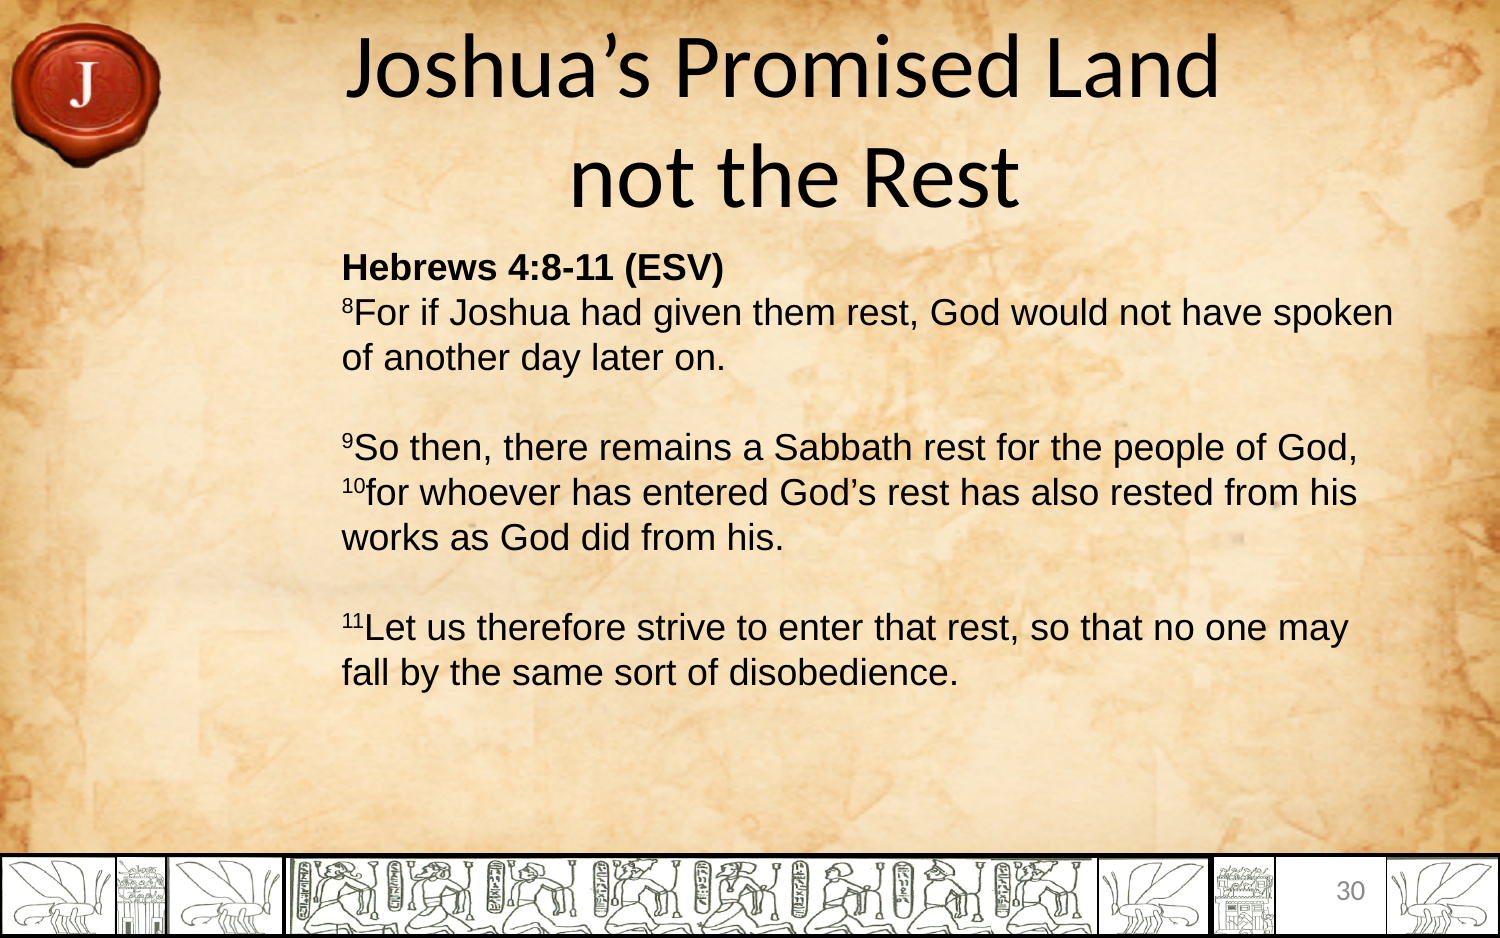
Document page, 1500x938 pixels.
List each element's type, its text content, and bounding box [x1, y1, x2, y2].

text_box Hebrews 4:8-11 (ESV) 8For if Joshua had given them rest, God would not have spoken of another day later on. 9So then, there remains a Sabbath rest for the people of God, 10for whoever has entered God’s rest has also rested from his works as God did from his. 11Let us therefore strive to enter that rest, so that no one may fall by the same sort of disobedience. [326, 235, 1410, 700]
picture [1387, 857, 1498, 934]
picture [2, 857, 115, 934]
picture [167, 857, 282, 934]
picture [0, 0, 1500, 853]
picture [117, 857, 165, 934]
title Joshua’s Promised Land not the Rest [165, 37, 1425, 194]
picture [290, 858, 1092, 934]
picture [1099, 858, 1208, 934]
picture [1214, 857, 1274, 934]
